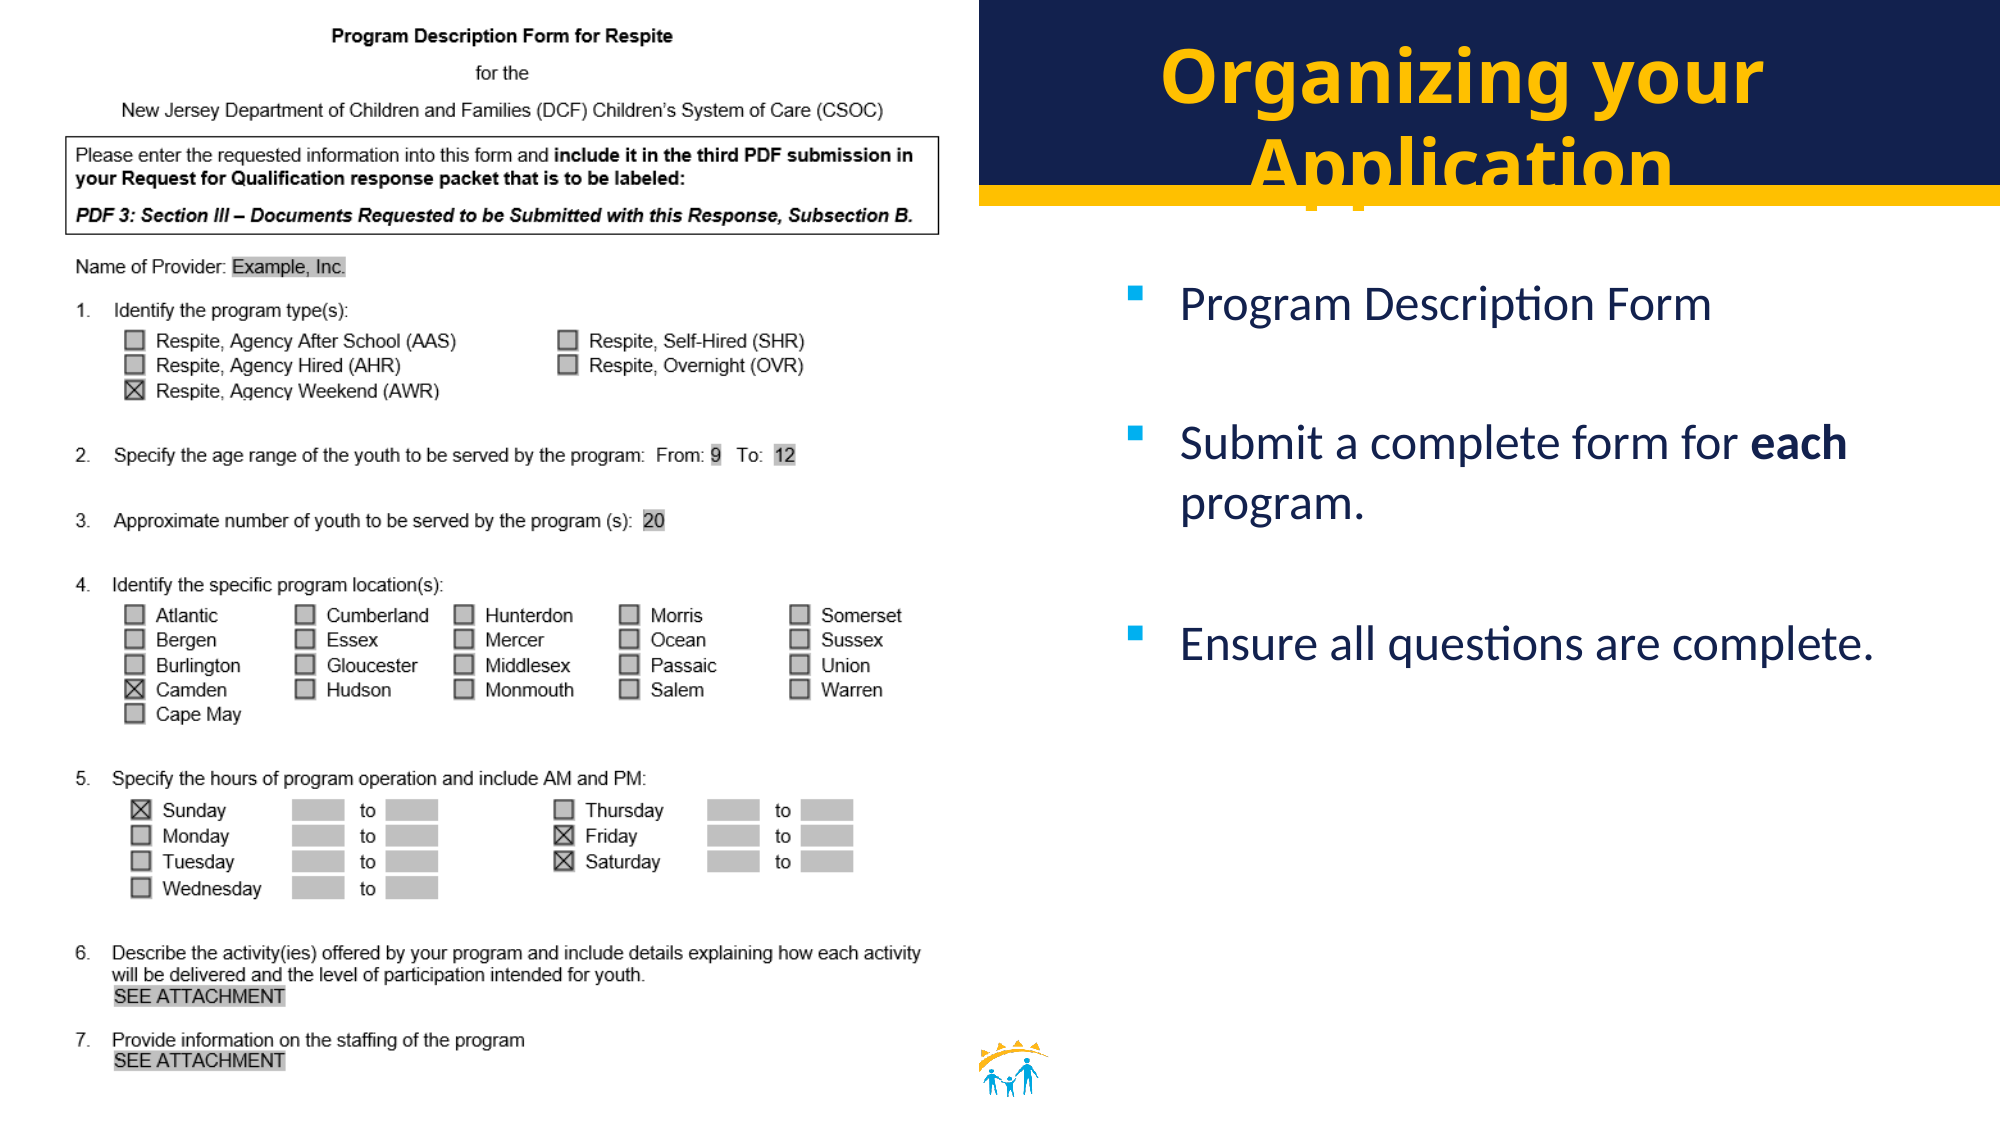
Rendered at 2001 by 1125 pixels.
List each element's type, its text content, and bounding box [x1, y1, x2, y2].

list Program Description Form Submit a complete form for each program. Ensure all questions are complete. [1108, 262, 1900, 1005]
picture [0, 0, 1050, 1125]
title Organizing your Application [1025, 24, 1900, 213]
